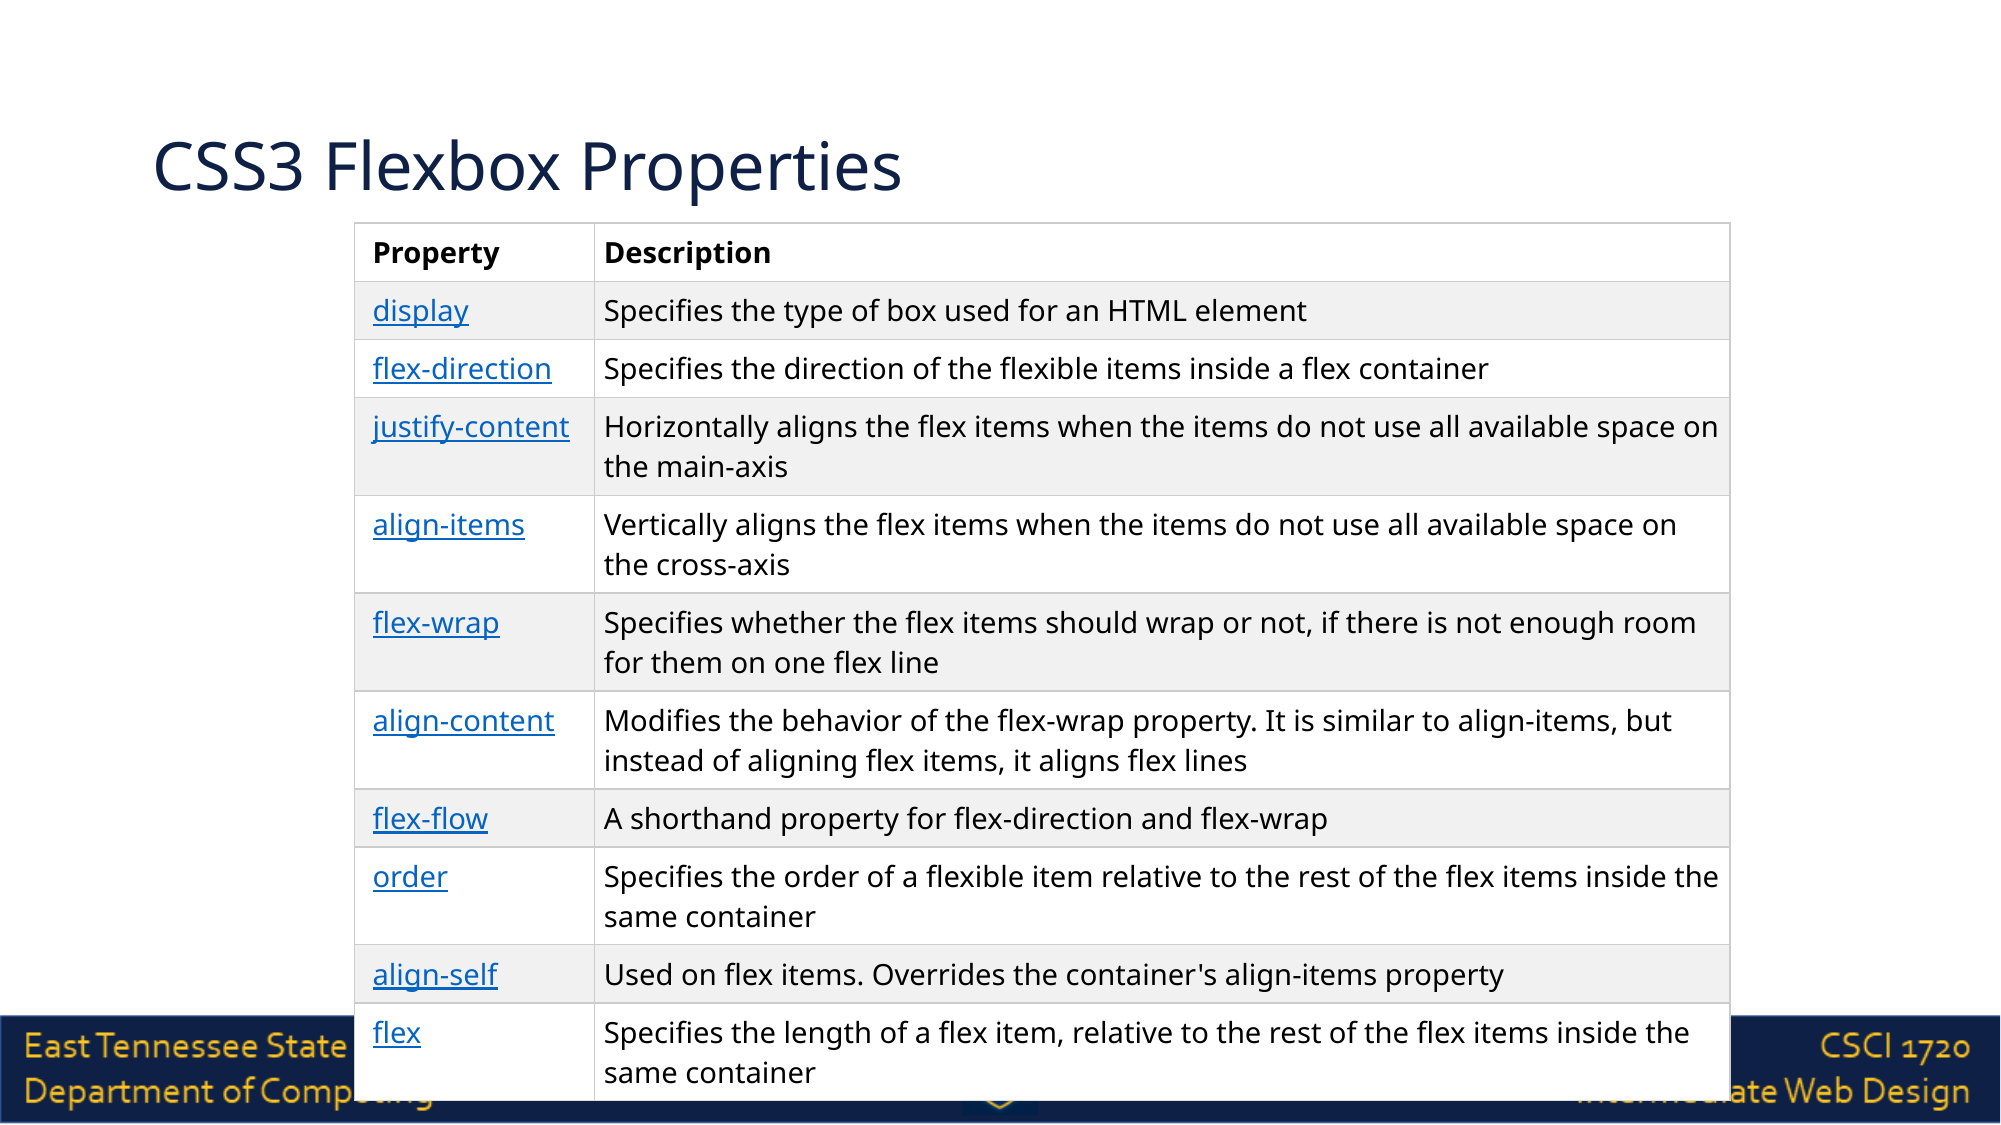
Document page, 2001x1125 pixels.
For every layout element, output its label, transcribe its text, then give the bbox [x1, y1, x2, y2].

table_cell flex-direction [355, 340, 594, 397]
table_cell Specifies whether the flex items should wrap or not, if there is not enough room for them on one flex line [595, 594, 1729, 690]
table_cell flex-wrap [355, 594, 594, 690]
table_cell align-items [355, 496, 594, 592]
table_cell Specifies the order of a flexible item relative to the rest of the flex items inside the same container [595, 848, 1729, 944]
table_cell Horizontally aligns the flex items when the items do not use all available space on the main-axis [595, 398, 1729, 495]
table_cell flex [355, 1004, 594, 1100]
title CSS3 Flexbox Properties [137, 59, 1863, 278]
table_cell display [355, 282, 594, 339]
table_cell align-content [355, 692, 594, 788]
table_cell Vertically aligns the flex items when the items do not use all available space on the cross-axis [595, 496, 1729, 592]
table_header Description [595, 224, 1729, 281]
table_cell align-self [355, 945, 594, 1002]
table_cell justify-content [355, 398, 594, 495]
table_header Property [355, 224, 594, 281]
table_cell A shorthand property for flex-direction and flex-wrap [595, 790, 1729, 846]
table_cell Modifies the behavior of the flex-wrap property. It is similar to align-items, but instead of aligning flex items, it aligns flex lines [595, 692, 1729, 788]
picture [0, 0, 2001, 1125]
table_cell Used on flex items. Overrides the container's align-items property [595, 945, 1729, 1002]
table_cell order [355, 848, 594, 944]
table_cell Specifies the direction of the flexible items inside a flex container [595, 340, 1729, 397]
table_cell Specifies the type of box used for an HTML element [595, 282, 1729, 339]
table_cell Specifies the length of a flex item, relative to the rest of the flex items inside the same container [595, 1004, 1729, 1100]
table_cell flex-flow [355, 790, 594, 846]
